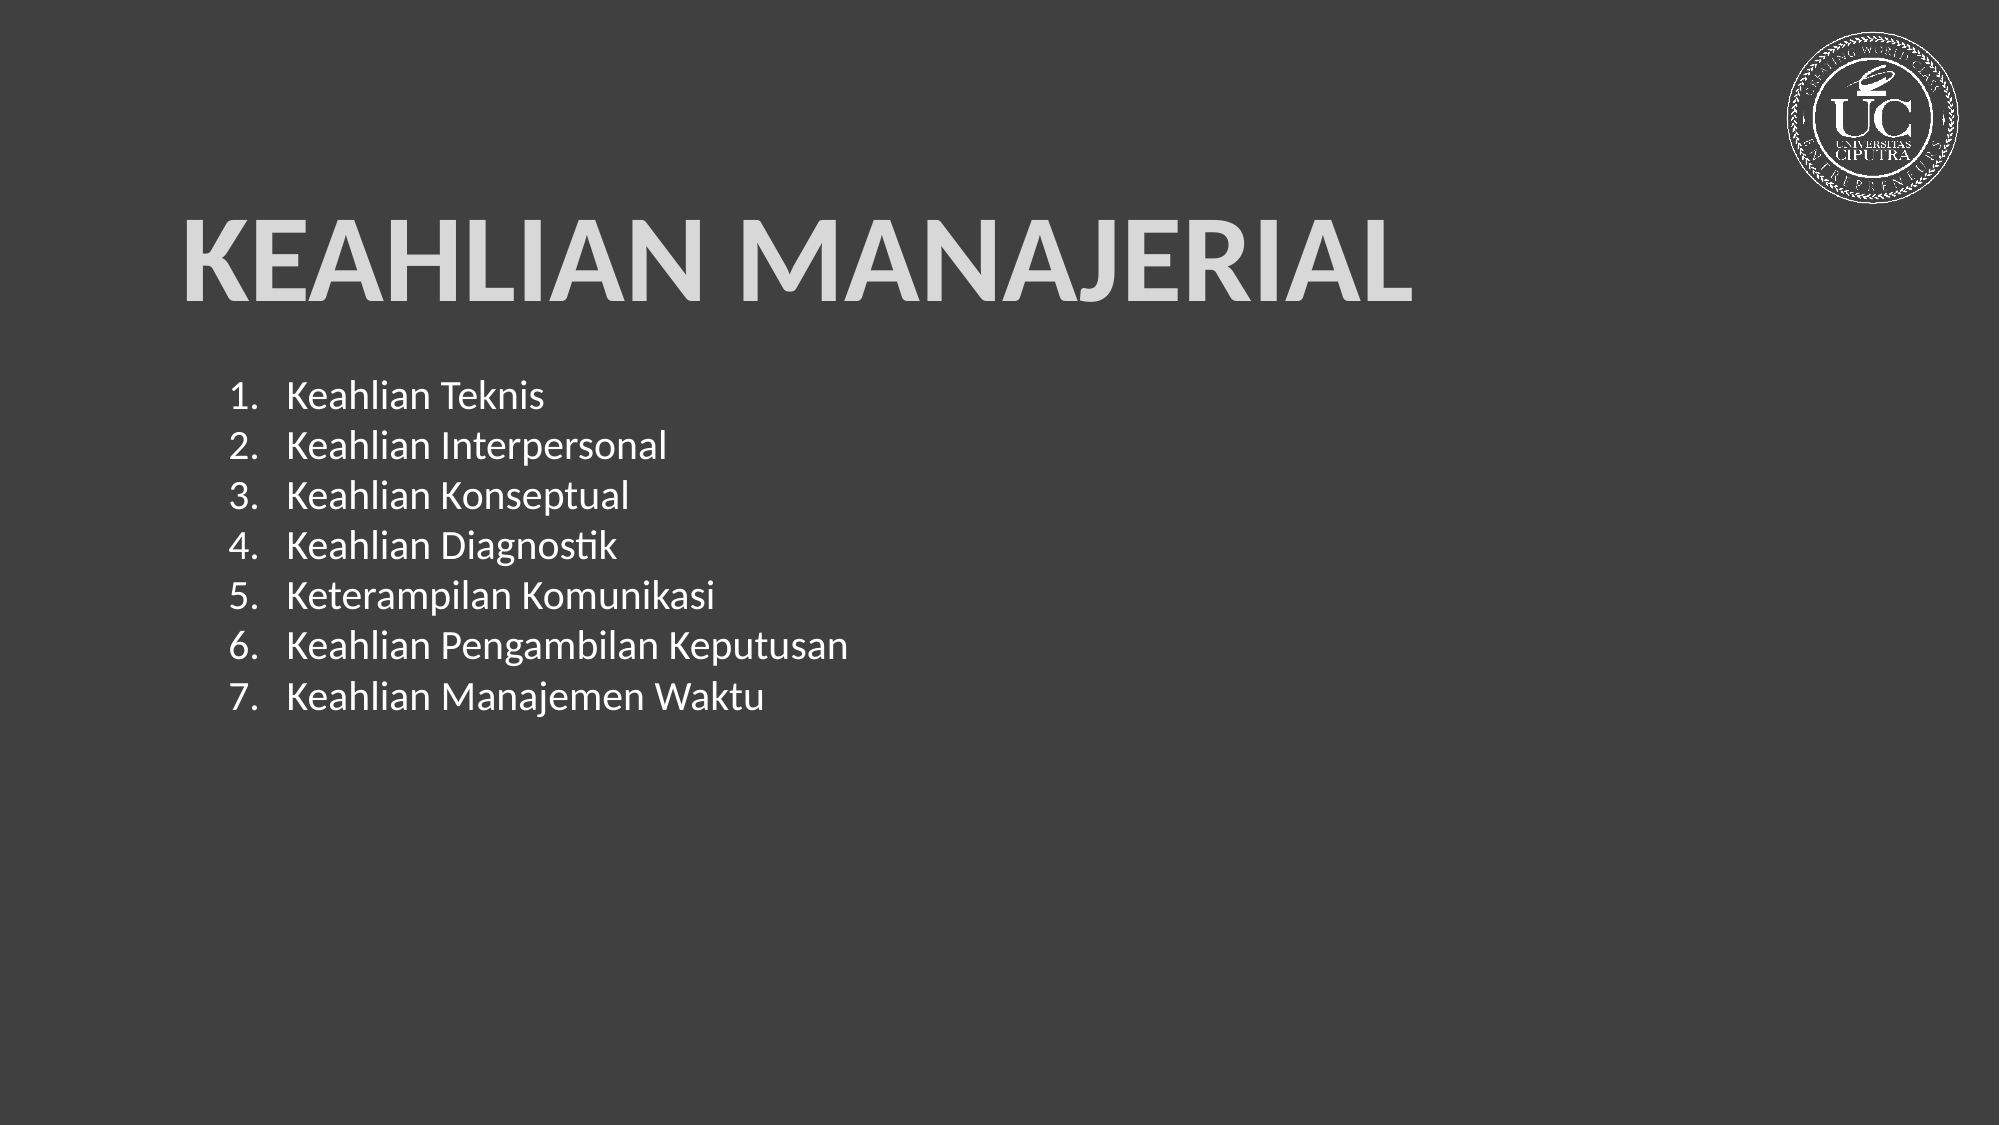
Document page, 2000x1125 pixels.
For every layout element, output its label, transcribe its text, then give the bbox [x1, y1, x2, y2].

text_box KEAHLIAN MANAJERIAL [161, 166, 1754, 326]
text_box Keahlian Teknis Keahlian Interpersonal Keahlian Konseptual Keahlian Diagnostik Keterampilan Komunikasi Keahlian Pengambilan Keputusan Keahlian Manajemen Waktu [196, 353, 1622, 734]
picture [1782, 27, 1963, 208]
